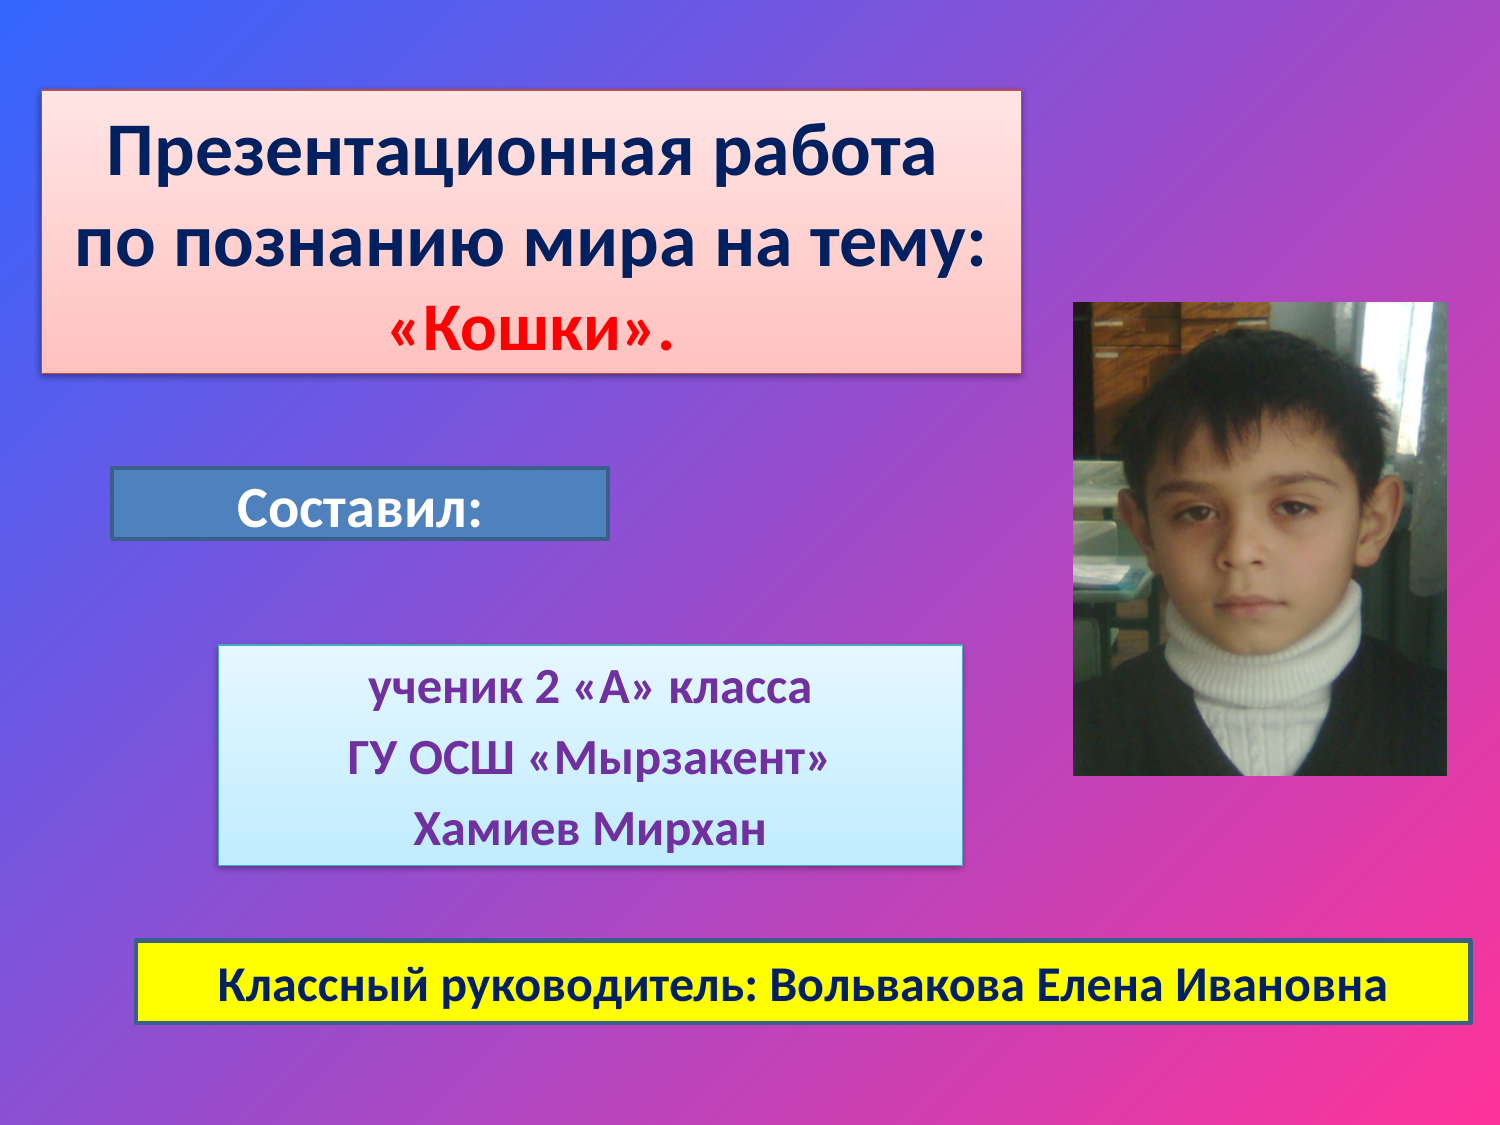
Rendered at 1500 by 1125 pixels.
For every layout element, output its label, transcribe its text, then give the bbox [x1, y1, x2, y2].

text_box Классный руководитель: Вольвакова Елена Ивановна [134, 938, 1473, 1025]
title Презентационная работа по познанию мира на тему: «Кошки». [41, 89, 1022, 374]
subtitle ученик 2 «А» класса ГУ ОСШ «Мырзакент» Хамиев Мирхан [218, 644, 963, 866]
text_box Составил: [110, 466, 610, 541]
picture [1073, 302, 1448, 776]
